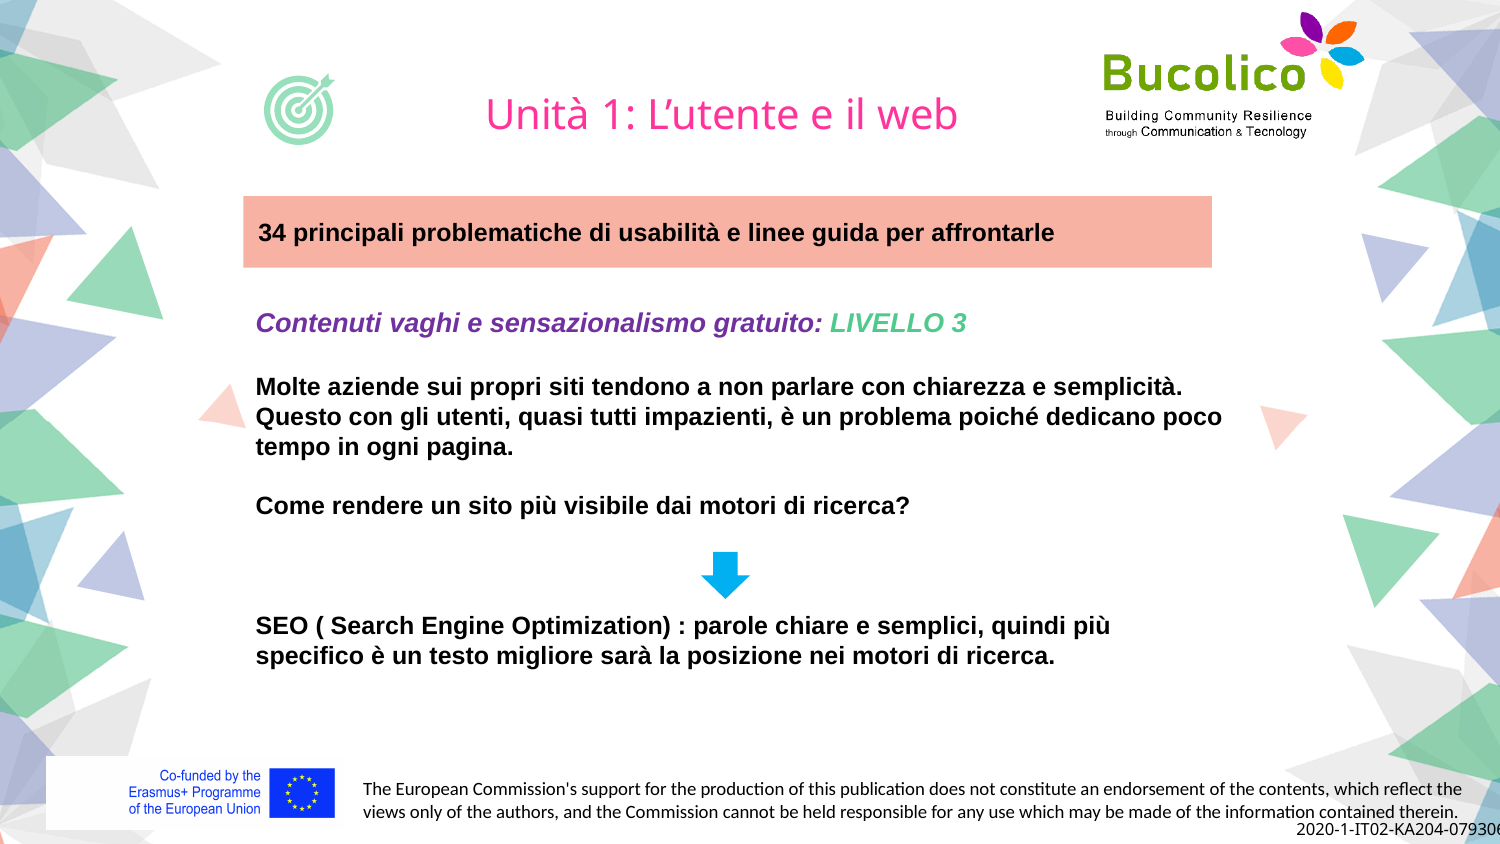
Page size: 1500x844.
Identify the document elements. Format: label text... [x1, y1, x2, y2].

list Unità 1: L’utente e il web [410, 65, 1034, 161]
text_box [261, 71, 338, 148]
text_box 34 principali problematiche di usabilità e linee guida per affrontarle [241, 194, 1214, 270]
picture [0, 0, 1500, 844]
text_box Contenuti vaghi e sensazionalismo gratuito: LIVELLO 3 Molte aziende sui propri siti tendono a non parlare con chiarezza e semplicità. Questo con gli utenti, quasi tutti impazienti, è un problema poiché dedicano poco tempo in ogni pagina. Come rendere un sito più visibile dai motori di ricerca? SEO ( Search Engine Optimization) : parole chiare e semplici, quindi più specifico è un testo migliore sarà la posizione nei motori di ricerca. [240, 297, 1260, 707]
text_box [698, 549, 752, 602]
text_box The European Commission's support for the production of this publication does not constitute an endorsement of the contents, which reflect the views only of the authors, and the Commission cannot be held responsible for any use which may be made of the information contained therein. [348, 769, 1486, 830]
